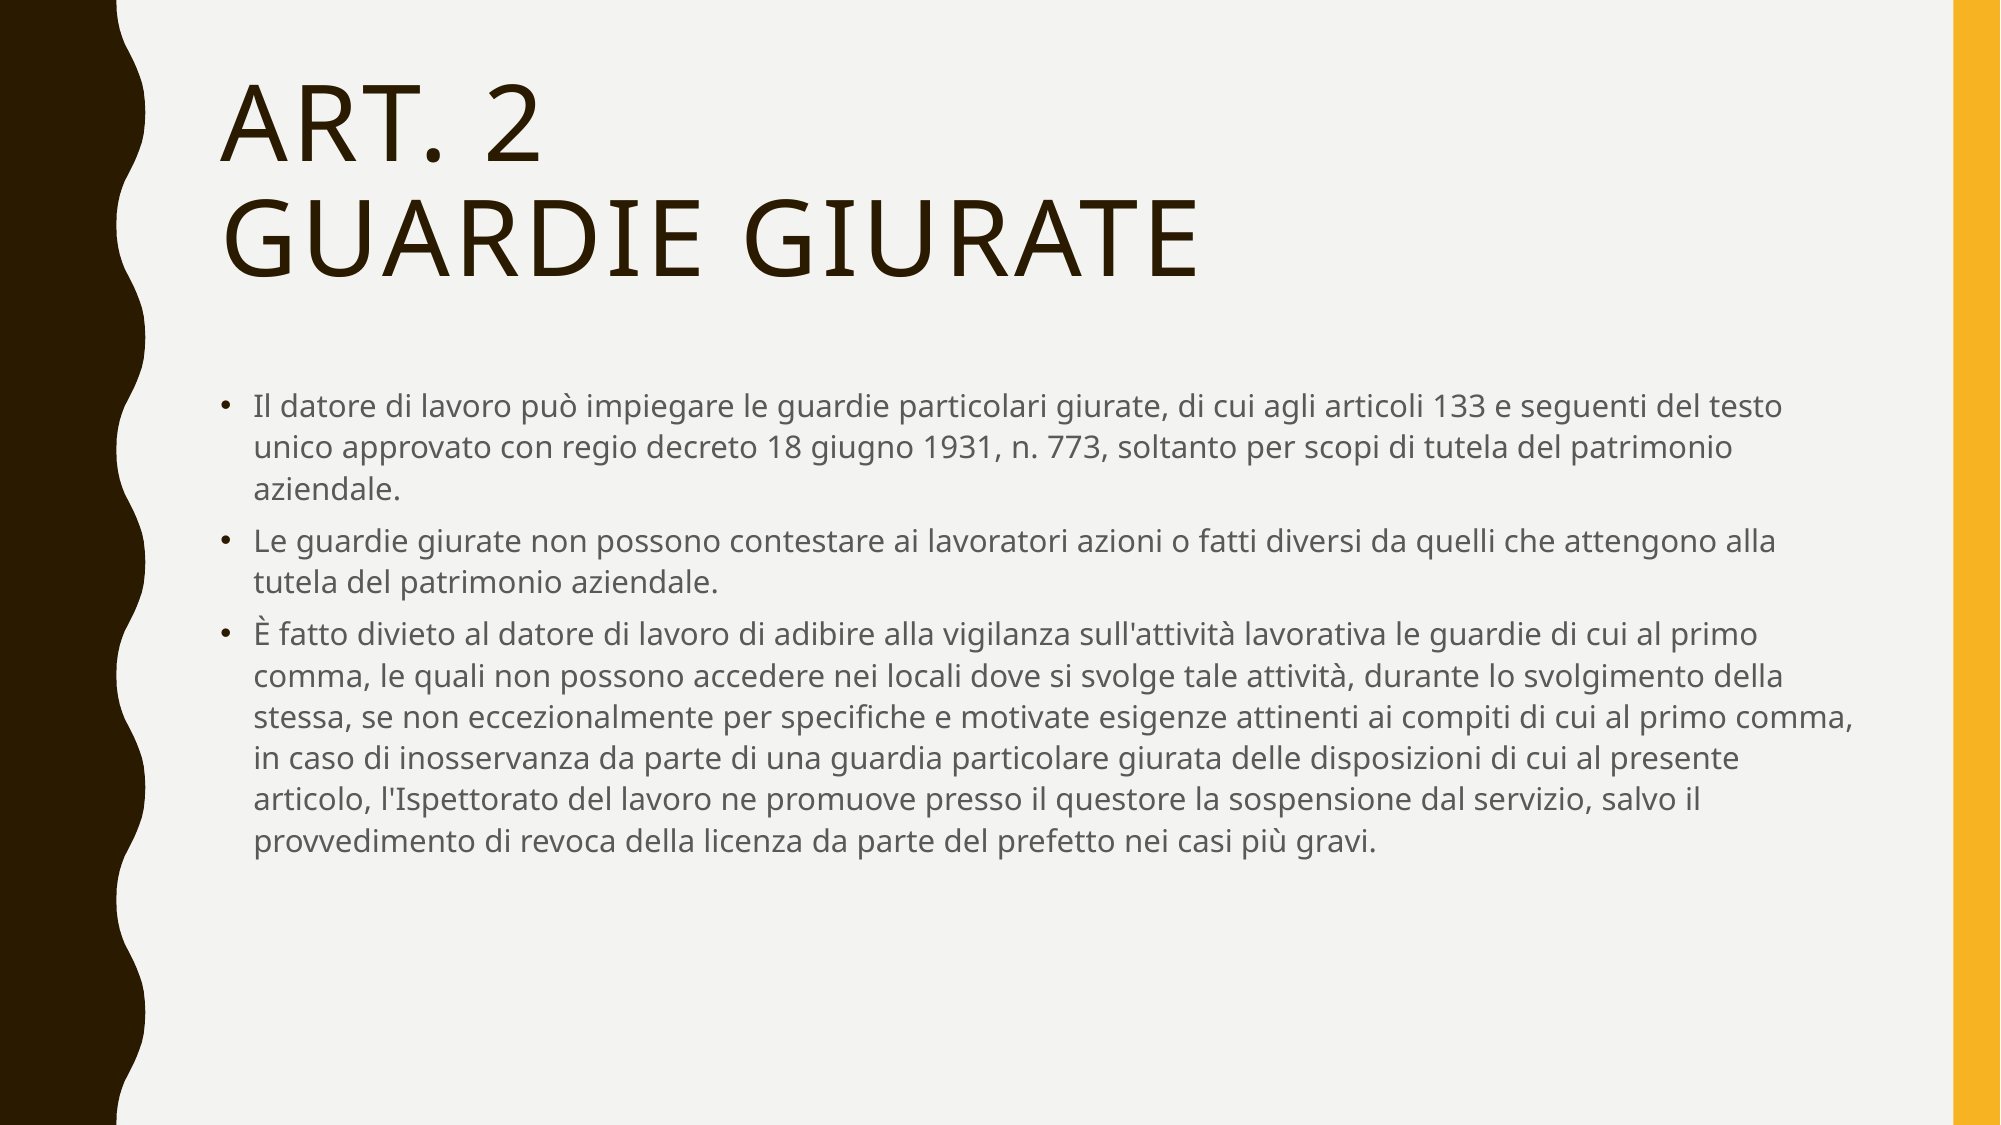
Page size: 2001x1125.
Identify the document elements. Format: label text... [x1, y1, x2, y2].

title Art. 2 guardie giurate [205, 62, 1875, 308]
list Il datore di lavoro può impiegare le guardie particolari giurate, di cui agli articoli 133 e seguenti del testo unico approvato con regio decreto 18 giugno 1931, n. 773, soltanto per scopi di tutela del patrimonio aziendale. Le guardie giurate non possono contestare ai lavoratori azioni o fatti diversi da quelli che attengono alla tutela del patrimonio aziendale. È fatto divieto al datore di lavoro di adibire alla vigilanza sull'attività lavorativa le guardie di cui al primo comma, le quali non possono accedere nei locali dove si svolge tale attività, durante lo svolgimento della stessa, se non eccezionalmente per specifiche e motivate esigenze attinenti ai compiti di cui al primo comma, in caso di inosservanza da parte di una guardia particolare giurata delle disposizioni di cui al presente articolo, l'Ispettorato del lavoro ne promuove presso il questore la sospensione dal servizio, salvo il provvedimento di revoca della licenza da parte del prefetto nei casi più gravi. [205, 375, 1875, 965]
